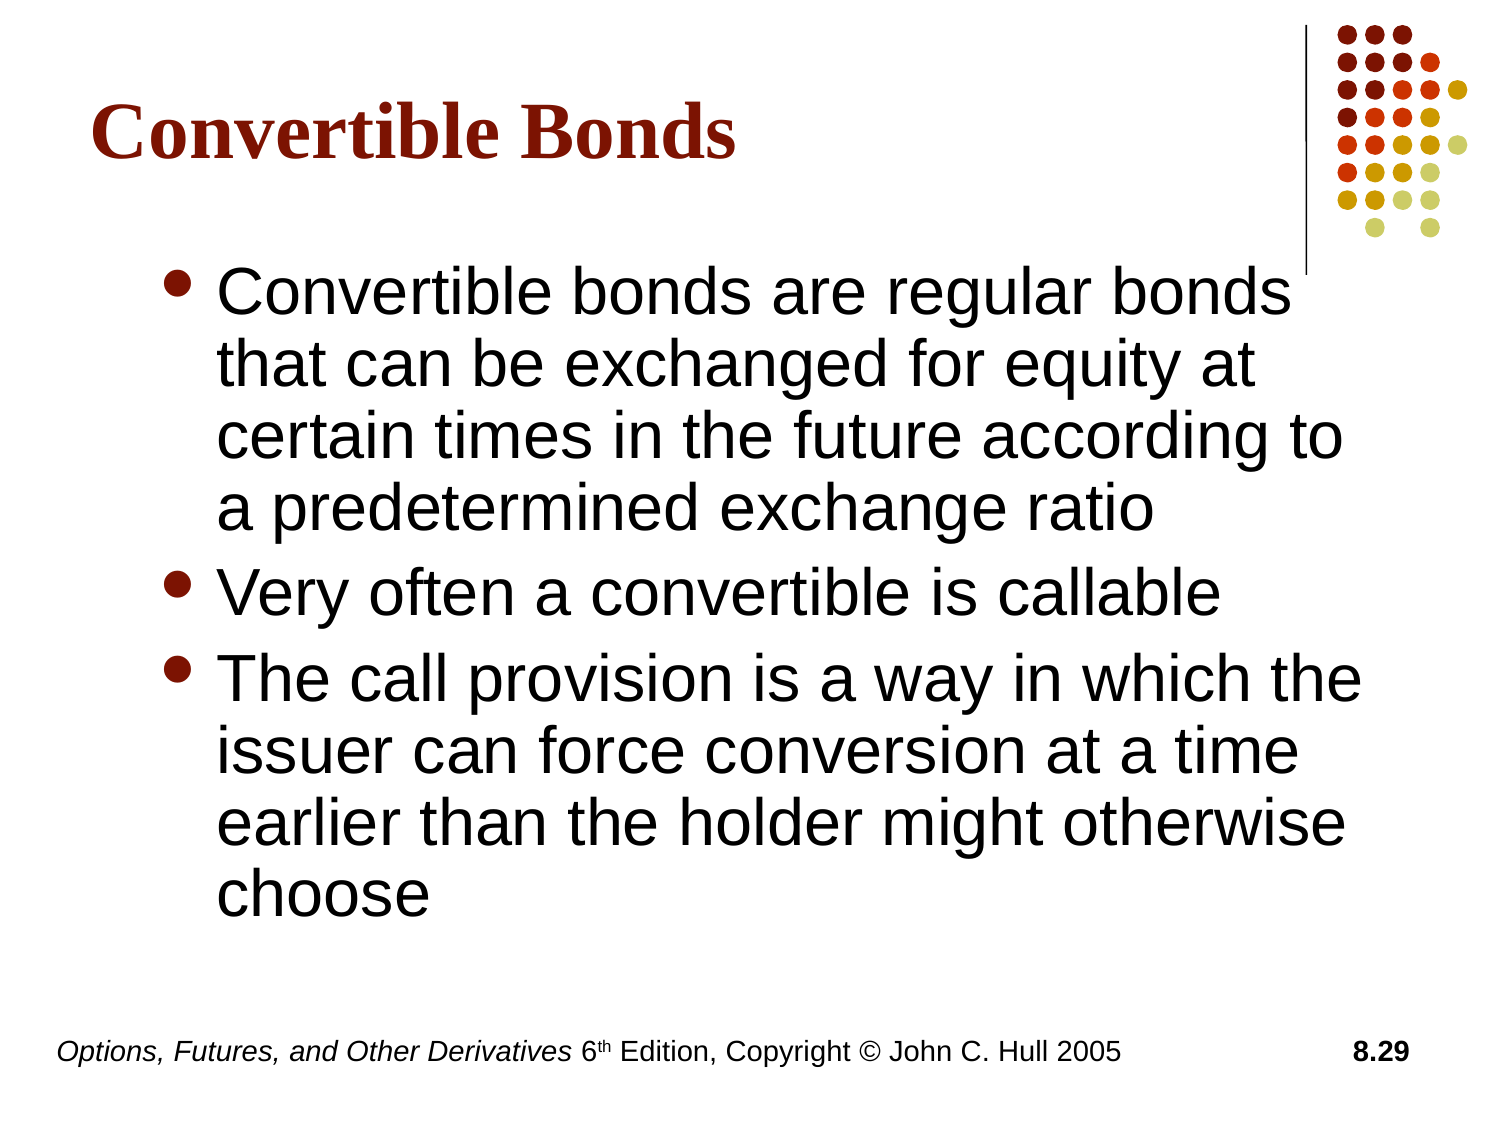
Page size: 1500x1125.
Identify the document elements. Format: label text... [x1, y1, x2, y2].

footer Options, Futures, and Other Derivatives 6th Edition, Copyright © John C. Hull 2005 [40, 1024, 1074, 1101]
list Convertible bonds are regular bonds that can be exchanged for equity at certain times in the future according to a predetermined exchange ratio Very often a convertible is callable The call provision is a way in which the issuer can force conversion at a time earlier than the holder might otherwise choose [145, 249, 1412, 1001]
title Convertible Bonds [74, 19, 1313, 233]
slide_number 8.29 [1074, 1024, 1426, 1101]
